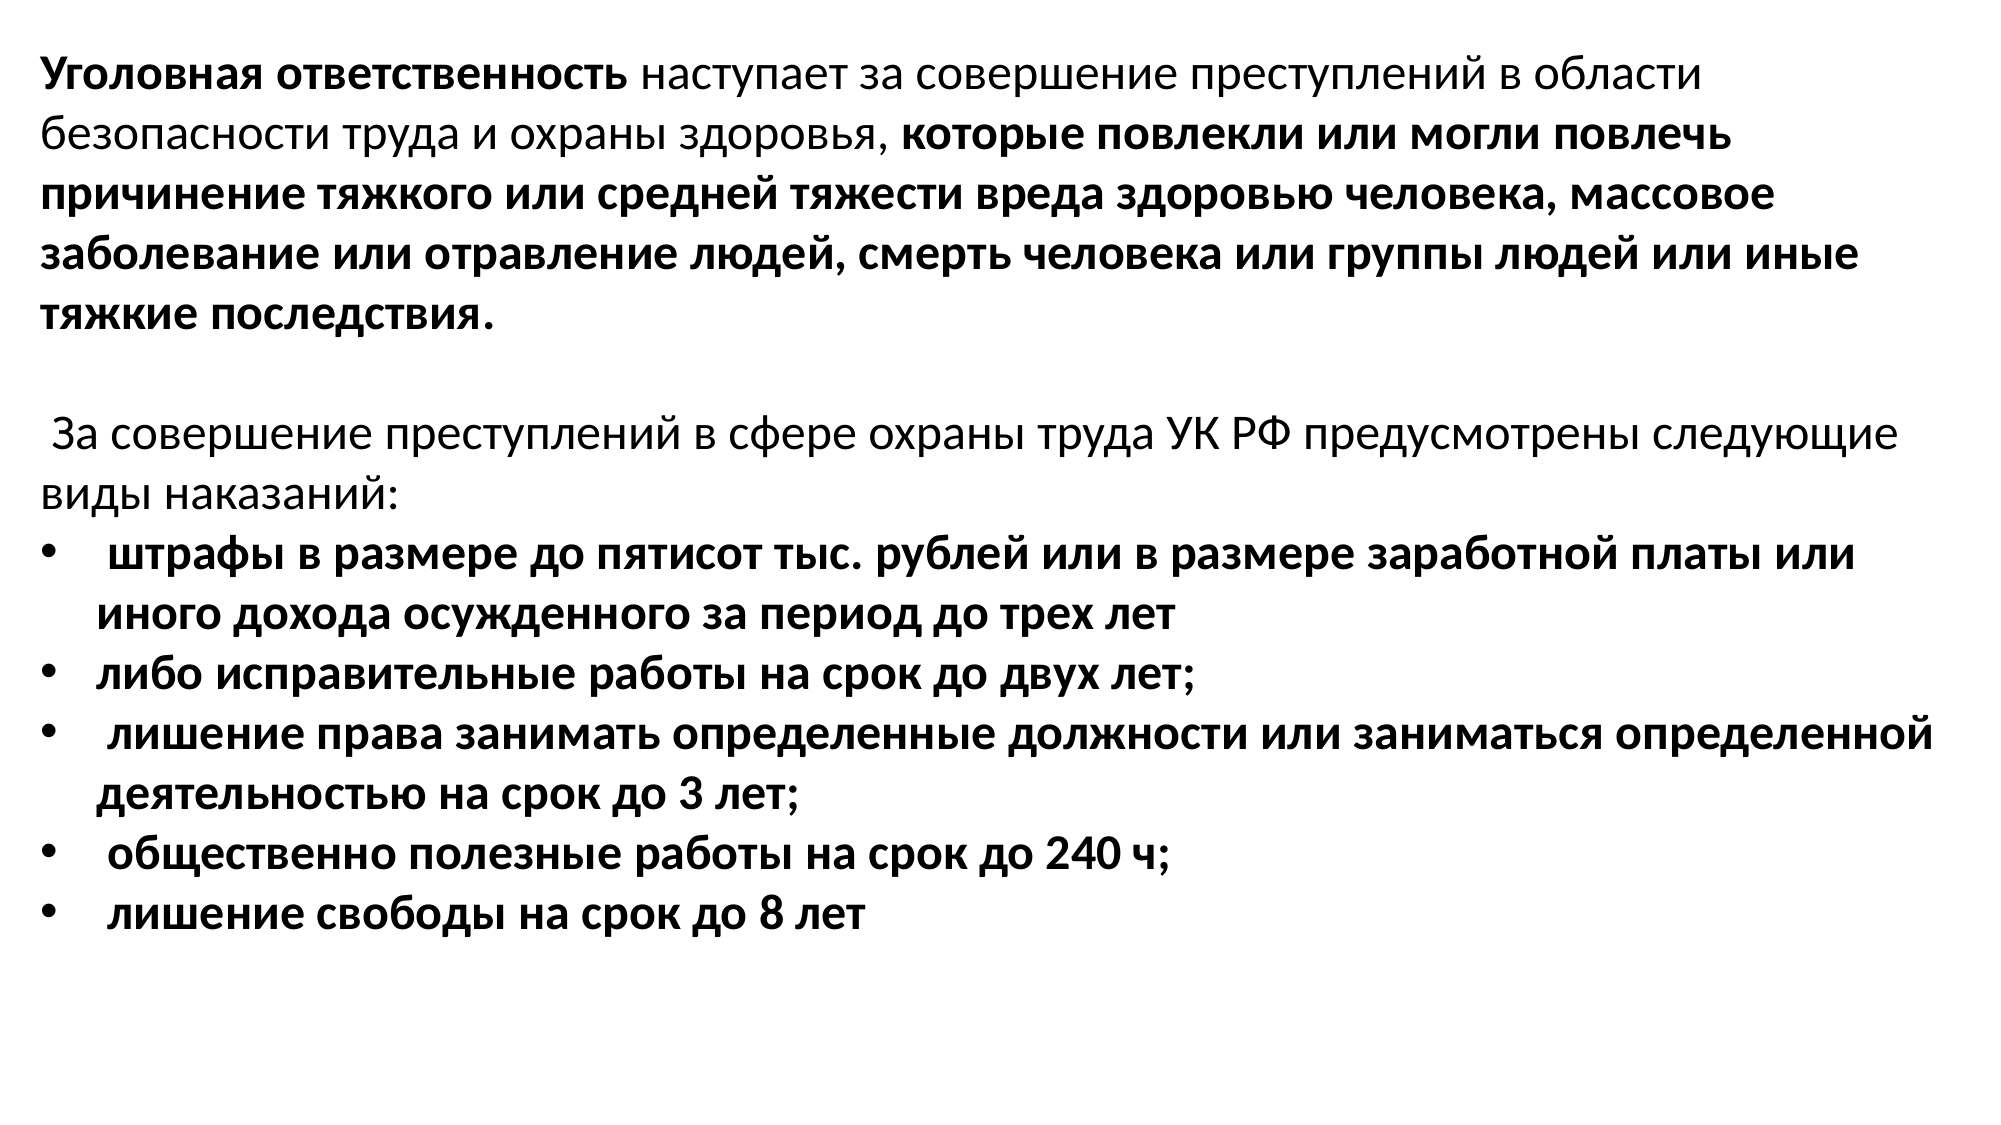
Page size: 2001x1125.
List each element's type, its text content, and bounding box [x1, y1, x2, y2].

text_box Уголовная ответственность наступает за совершение преступлений в области безопасности труда и охраны здоровья, которые повлекли или могли повлечь причинение тяжкого или средней тяжести вреда здоровью человека, массовое заболевание или отравление людей, смерть человека или группы людей или иные тяжкие последствия. За совершение преступлений в сфере охраны труда УК РФ предусмотрены следующие виды наказаний: штрафы в размере до пятисот тыс. рублей или в размере заработной платы или иного дохода осужденного за период до трех лет либо исправительные работы на срок до двух лет; лишение права занимать определенные должности или заниматься определенной деятельностью на срок до 3 лет; общественно полезные работы на срок до 240 ч; лишение свободы на срок до 8 лет [25, 32, 1980, 1008]
